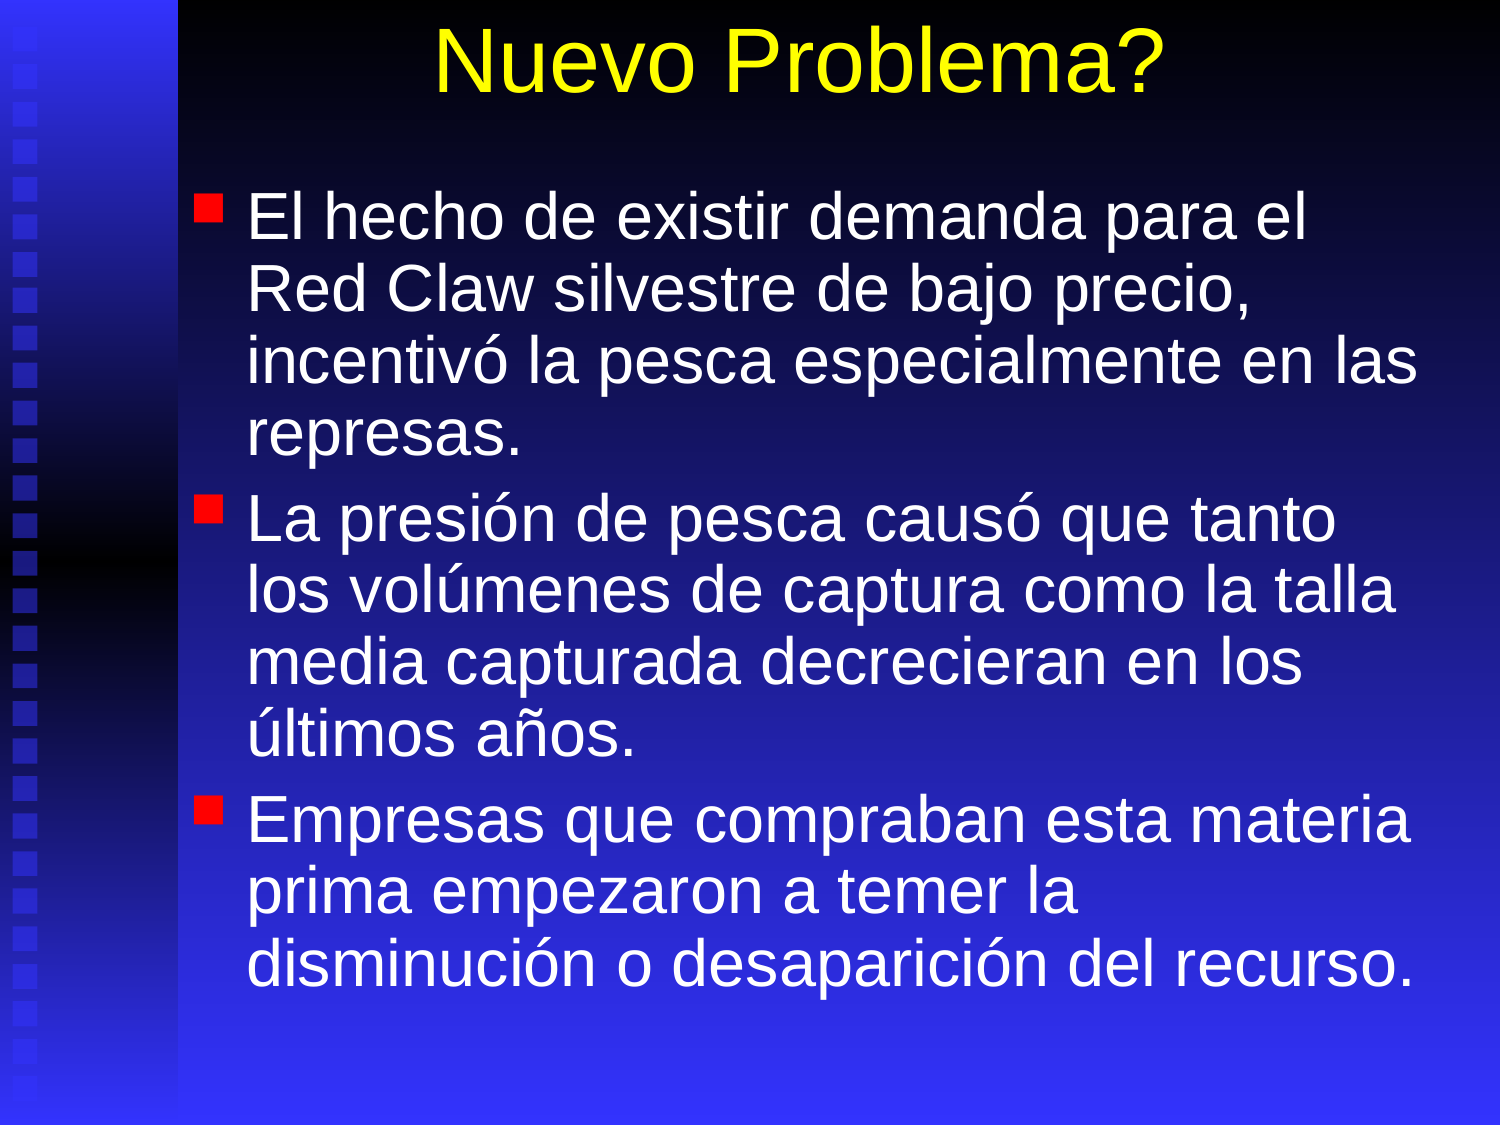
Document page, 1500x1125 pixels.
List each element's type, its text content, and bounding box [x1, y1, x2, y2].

title Nuevo Problema? [162, 0, 1438, 151]
list El hecho de existir demanda para el Red Claw silvestre de bajo precio, incentivó la pesca especialmente en las represas. La presión de pesca causó que tanto los volúmenes de captura como la talla media capturada decrecieran en los últimos años. Empresas que compraban esta materia prima empezaron a temer la disminución o desaparición del recurso. [174, 174, 1451, 1101]
